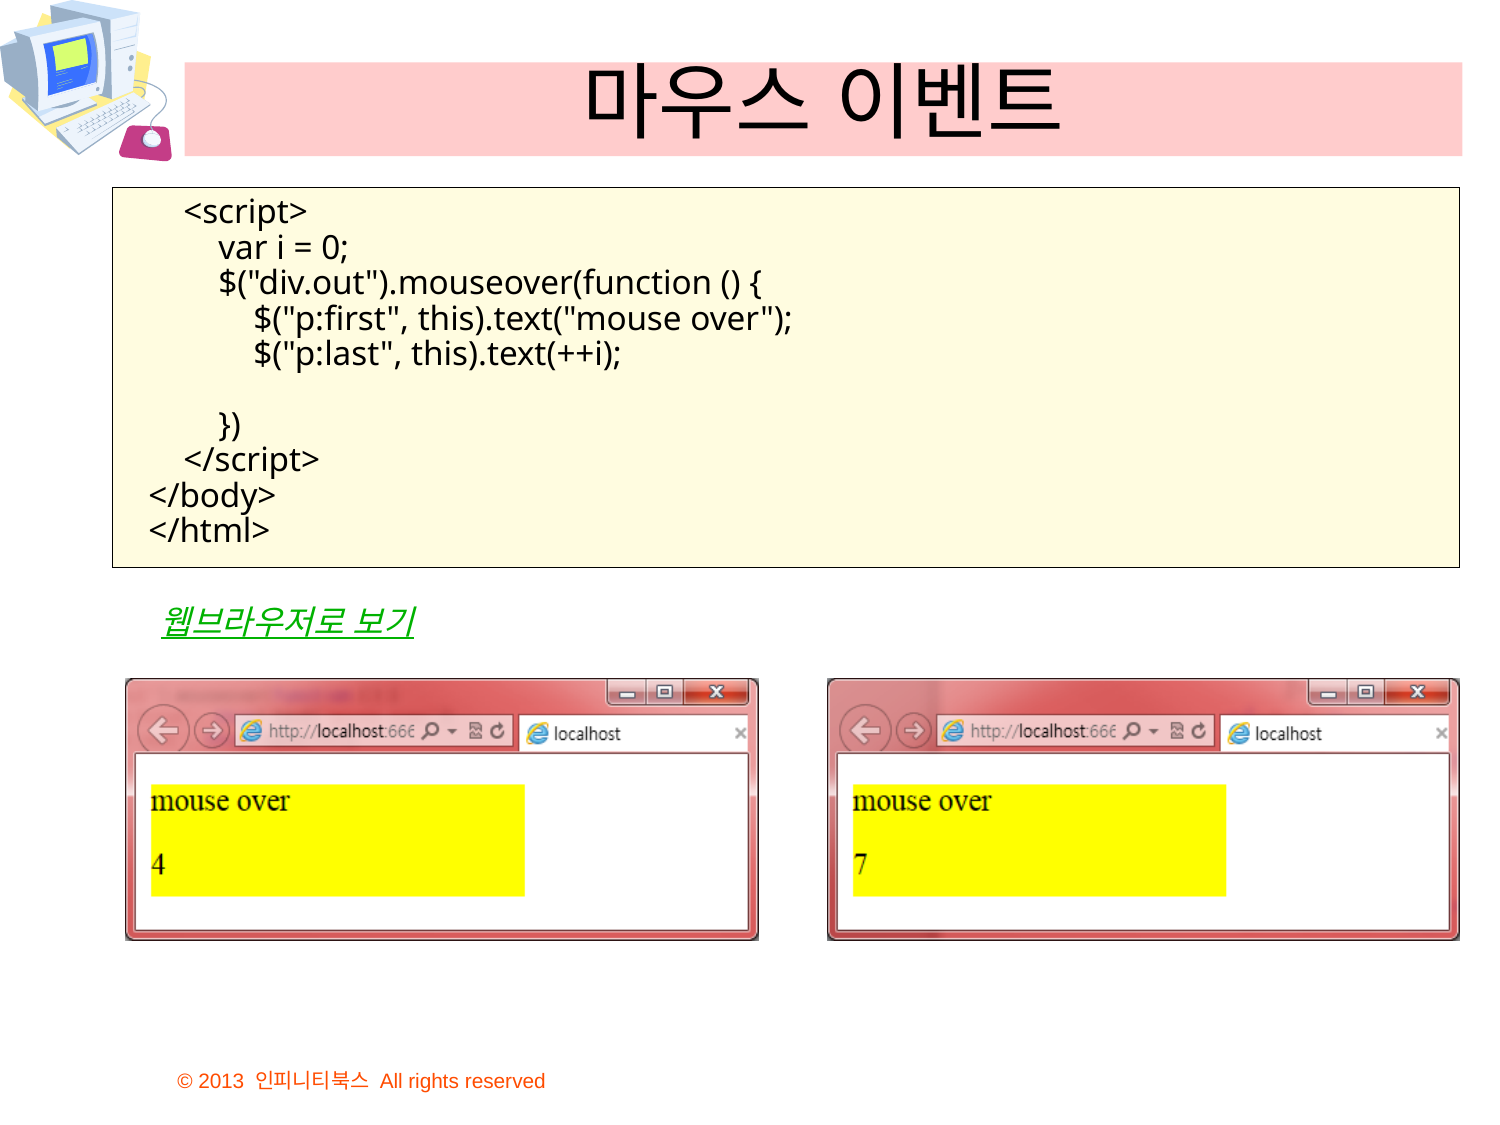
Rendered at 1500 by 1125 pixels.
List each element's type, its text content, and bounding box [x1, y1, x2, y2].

title 마우스 이벤트 [184, 62, 1463, 157]
text_box 웹브라우저로 보기 [145, 593, 429, 657]
picture [125, 677, 759, 941]
text_box <script> var i = 0; $("div.out").mouseover(function () { $("p:first", this).text("mouse over"); $("p:last", this).text(++i); }) </script> </body> </html> [112, 187, 1460, 568]
picture [827, 677, 1460, 941]
